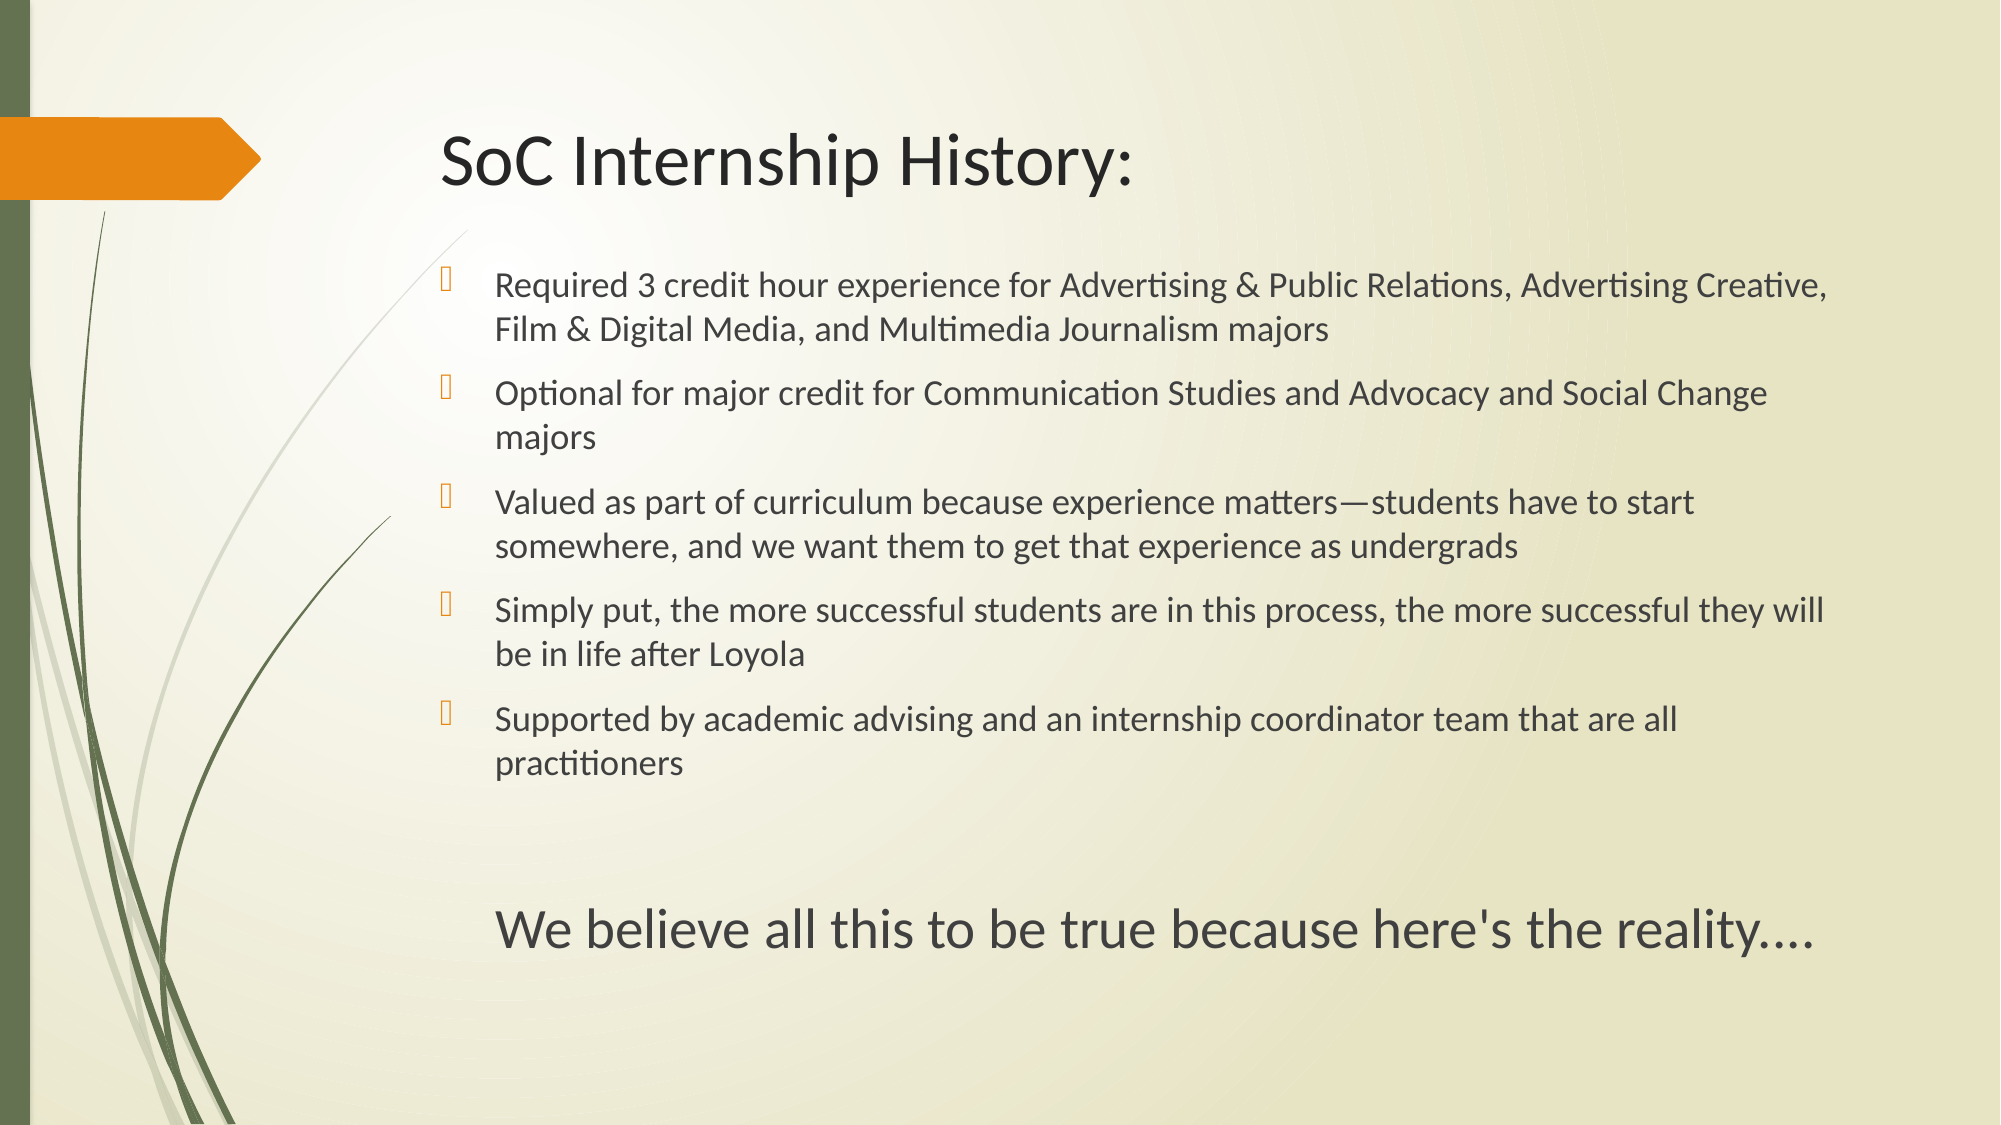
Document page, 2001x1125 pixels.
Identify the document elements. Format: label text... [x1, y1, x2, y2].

title SoC Internship History: [425, 102, 1888, 252]
list Required 3 credit hour experience for Advertising & Public Relations, Advertising Creative, Film & Digital Media, and Multimedia Journalism majors Optional for major credit for Communication Studies and Advocacy and Social Change majors Valued as part of curriculum because experience matters—students have to start somewhere, and we want them to get that experience as undergrads Simply put, the more successful students are in this process, the more successful they will be in life after Loyola Supported by academic advising and an internship coordinator team that are all practitioners We believe all this to be true because here's the reality.... [424, 252, 1888, 970]
